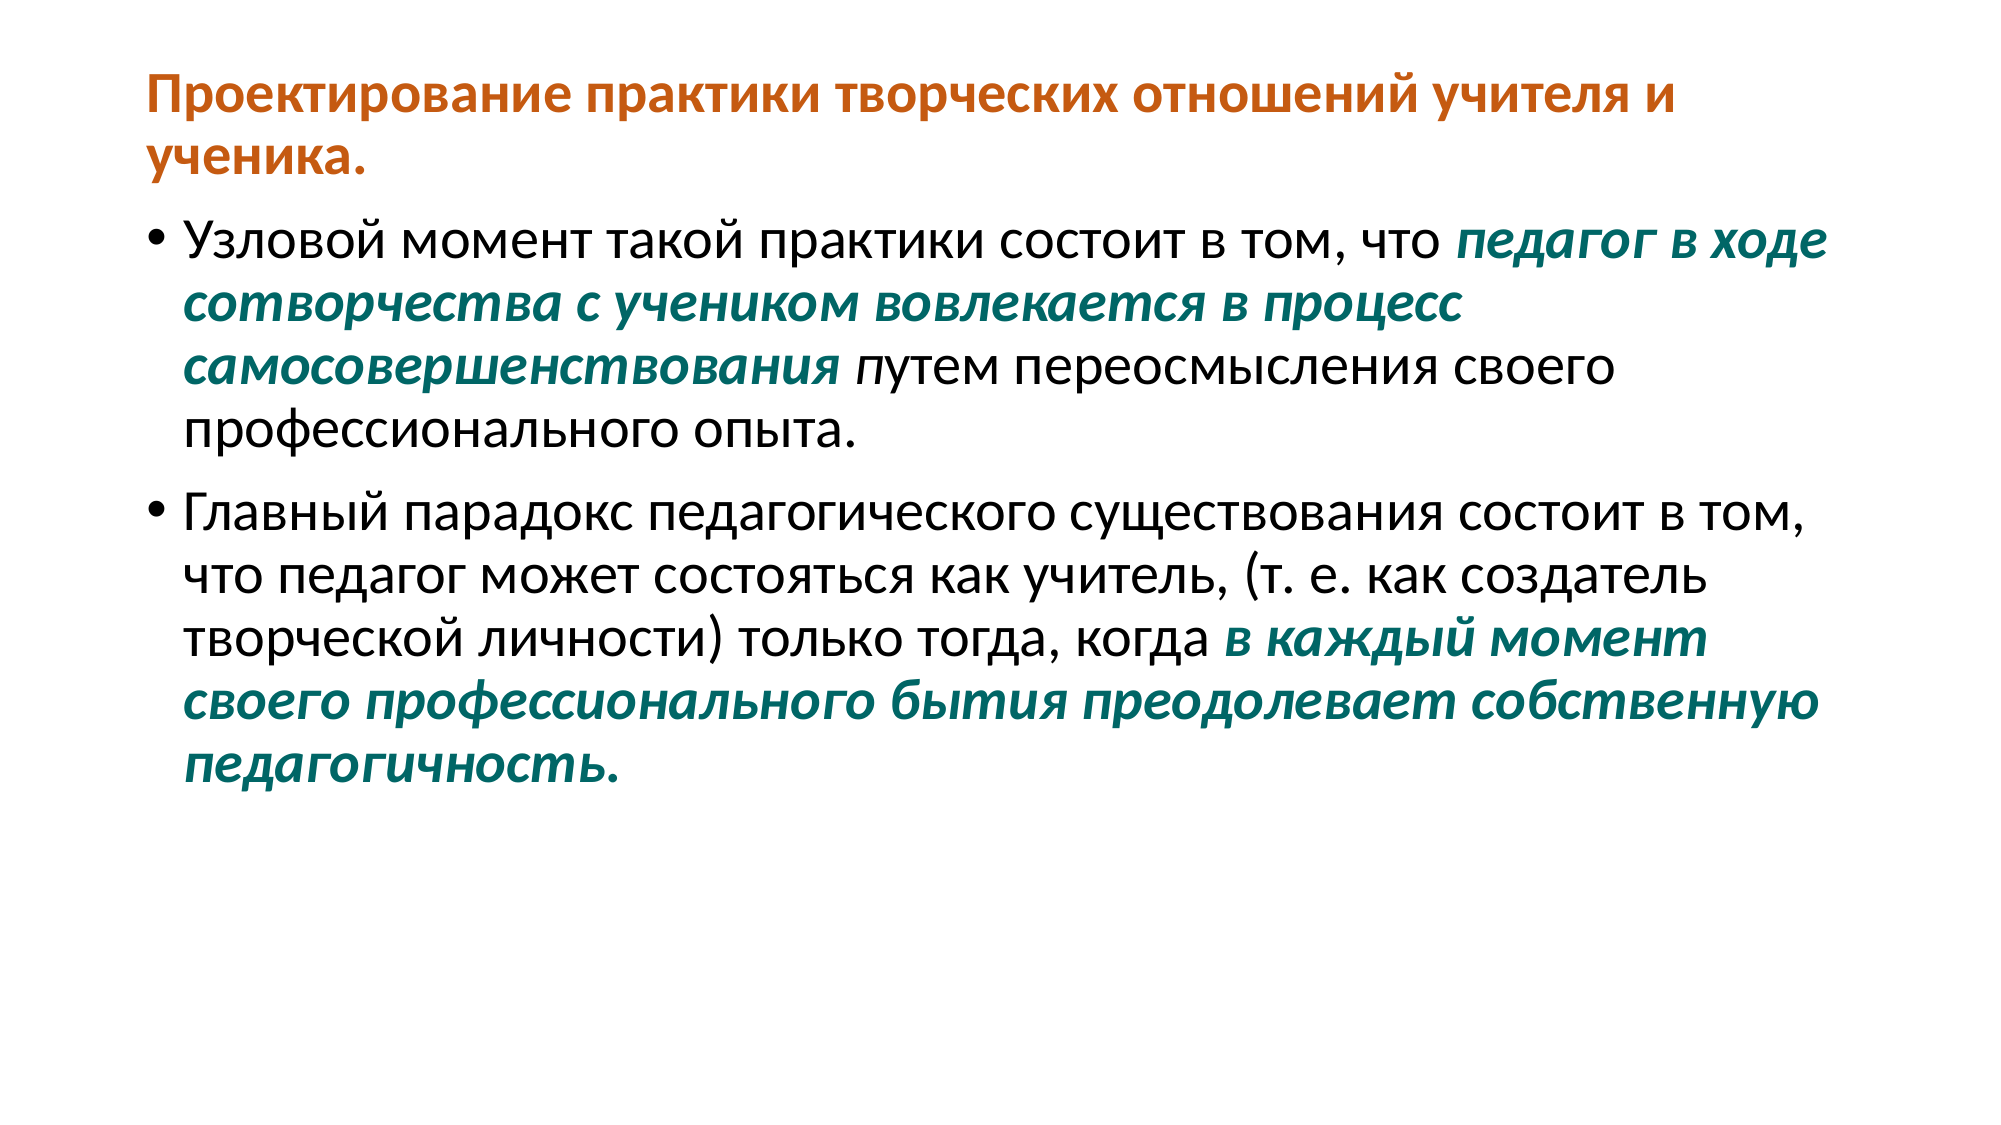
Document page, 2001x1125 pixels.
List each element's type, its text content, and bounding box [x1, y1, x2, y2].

list Проектирование практики творческих отношений учителя и ученика. Узловой момент такой практики состоит в том, что педагог в ходе сотворчества с учеником вовлекается в процесс самосовершенствования путем переосмысления своего профессионального опыта. Главный парадокс педагогического существования состоит в том, что педагог может состояться как учитель, (т. е. как создатель творческой личности) только тогда, когда в каждый момент своего профессионального бытия преодолевает собственную педагогичность. [131, 54, 1863, 1014]
